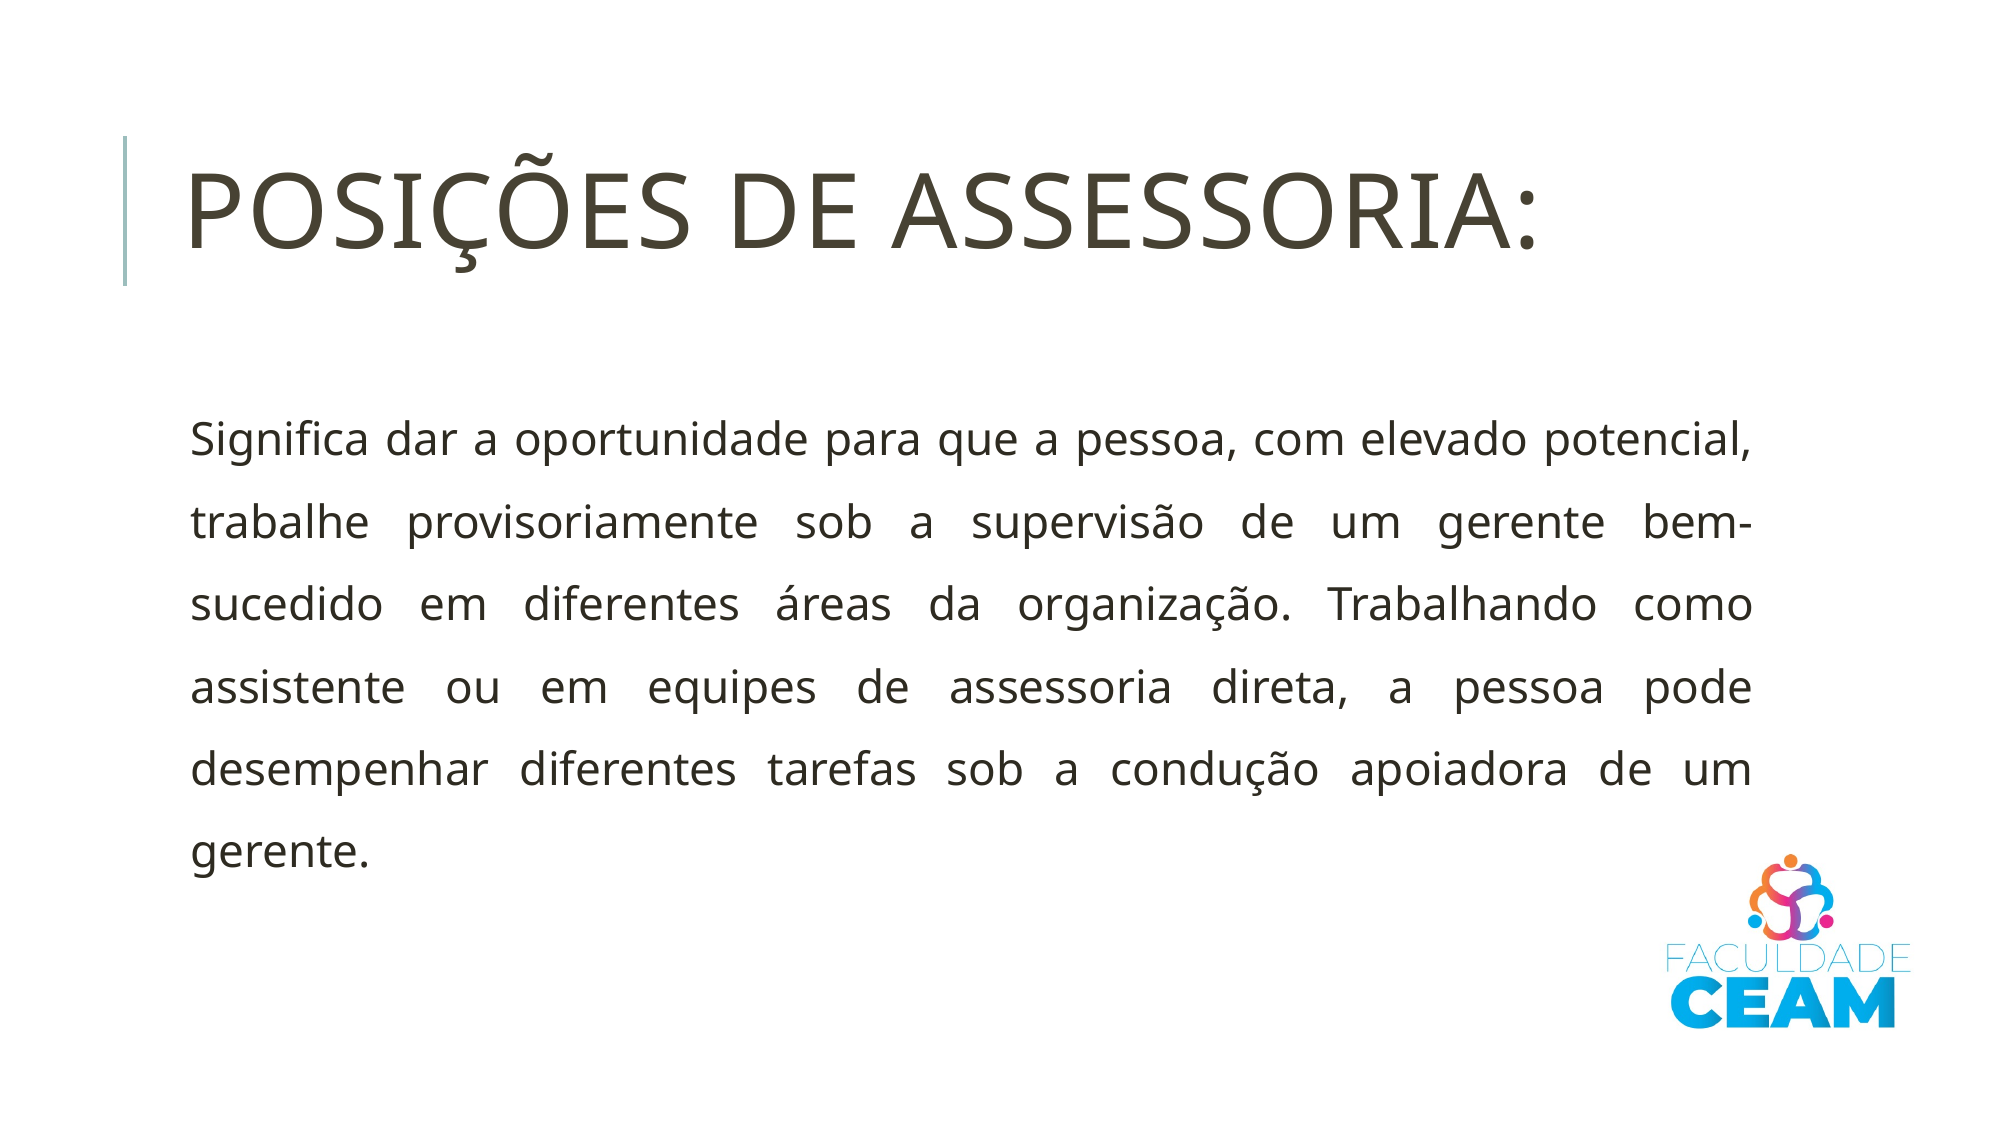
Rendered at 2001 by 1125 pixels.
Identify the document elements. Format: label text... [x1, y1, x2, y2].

picture [1650, 810, 1925, 1085]
title Posições de assessoria: [168, 96, 1763, 342]
list Significa dar a oportunidade para que a pessoa, com elevado potencial, trabalhe provisoriamente sob a supervisão de um gerente bem-sucedido em diferentes áreas da organização. Trabalhando como assistente ou em equipes de assessoria direta, a pessoa pode desempenhar diferentes tarefas sob a condução apoiadora de um gerente. [168, 375, 1763, 1035]
